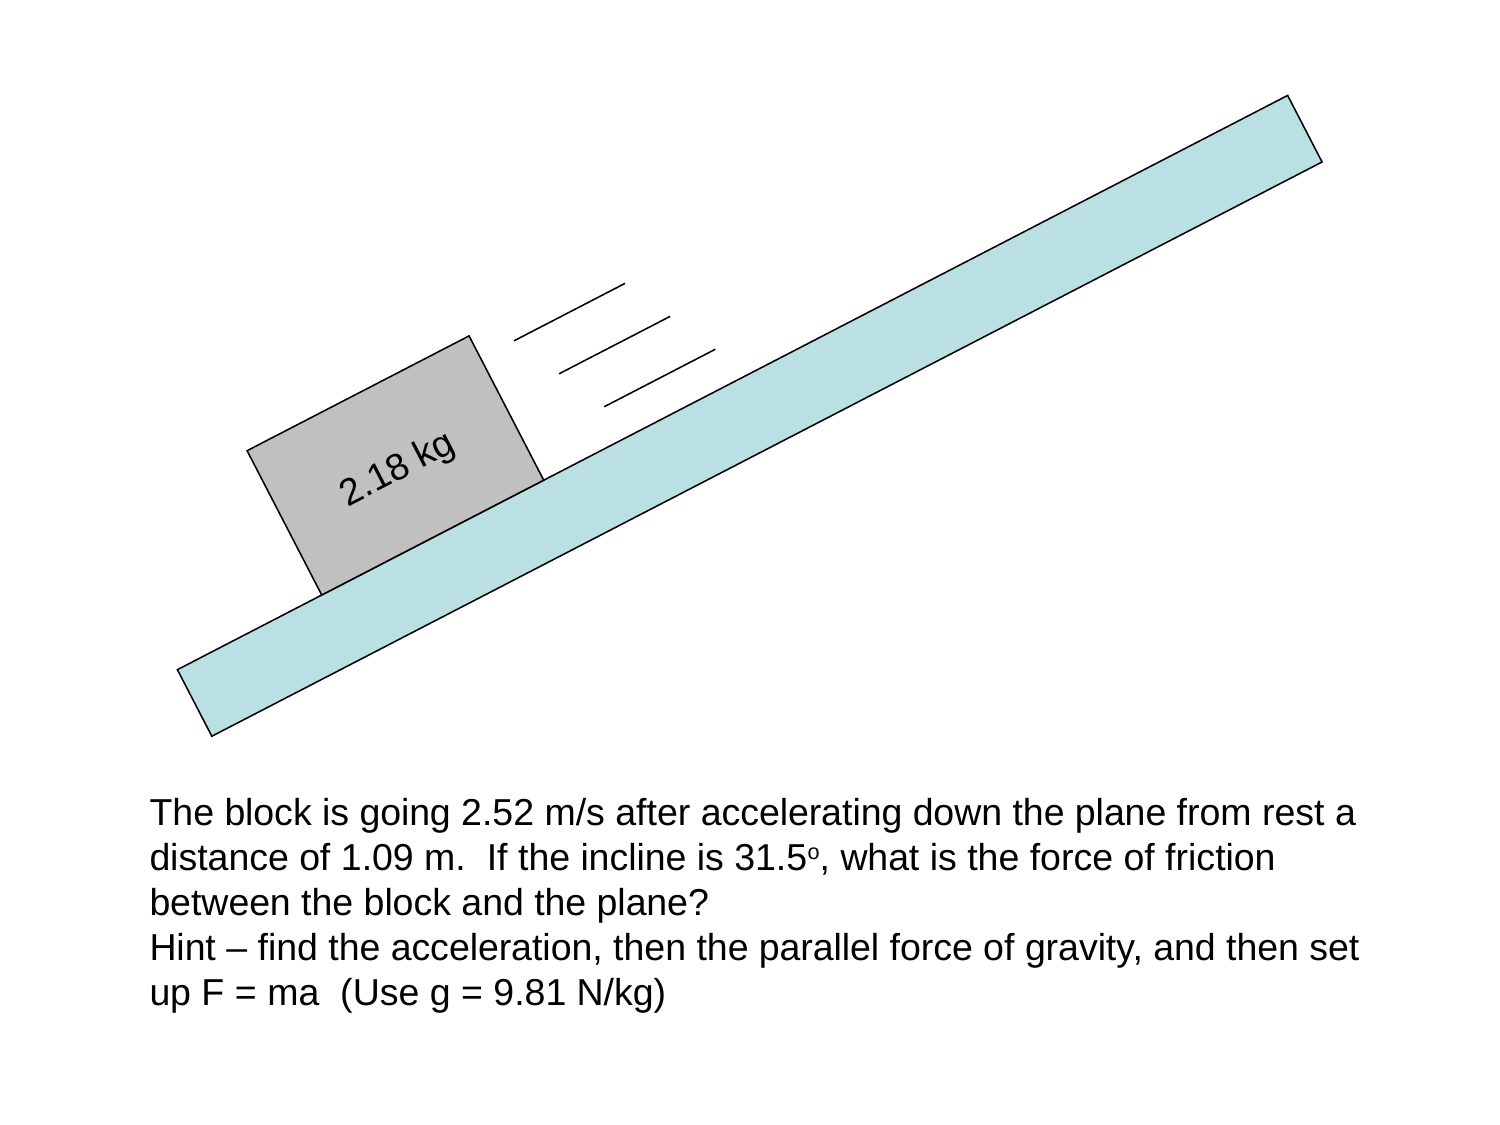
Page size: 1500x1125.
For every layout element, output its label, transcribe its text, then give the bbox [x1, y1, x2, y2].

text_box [87, 224, 1338, 463]
text_box The block is going 2.52 m/s after accelerating down the plane from rest a distance of 1.09 m. If the incline is 31.5o, what is the force of friction between the block and the plane? Hint – find the acceleration, then the parallel force of gravity, and then set up F = ma (Use g = 9.81 N/kg) [134, 780, 1425, 1021]
